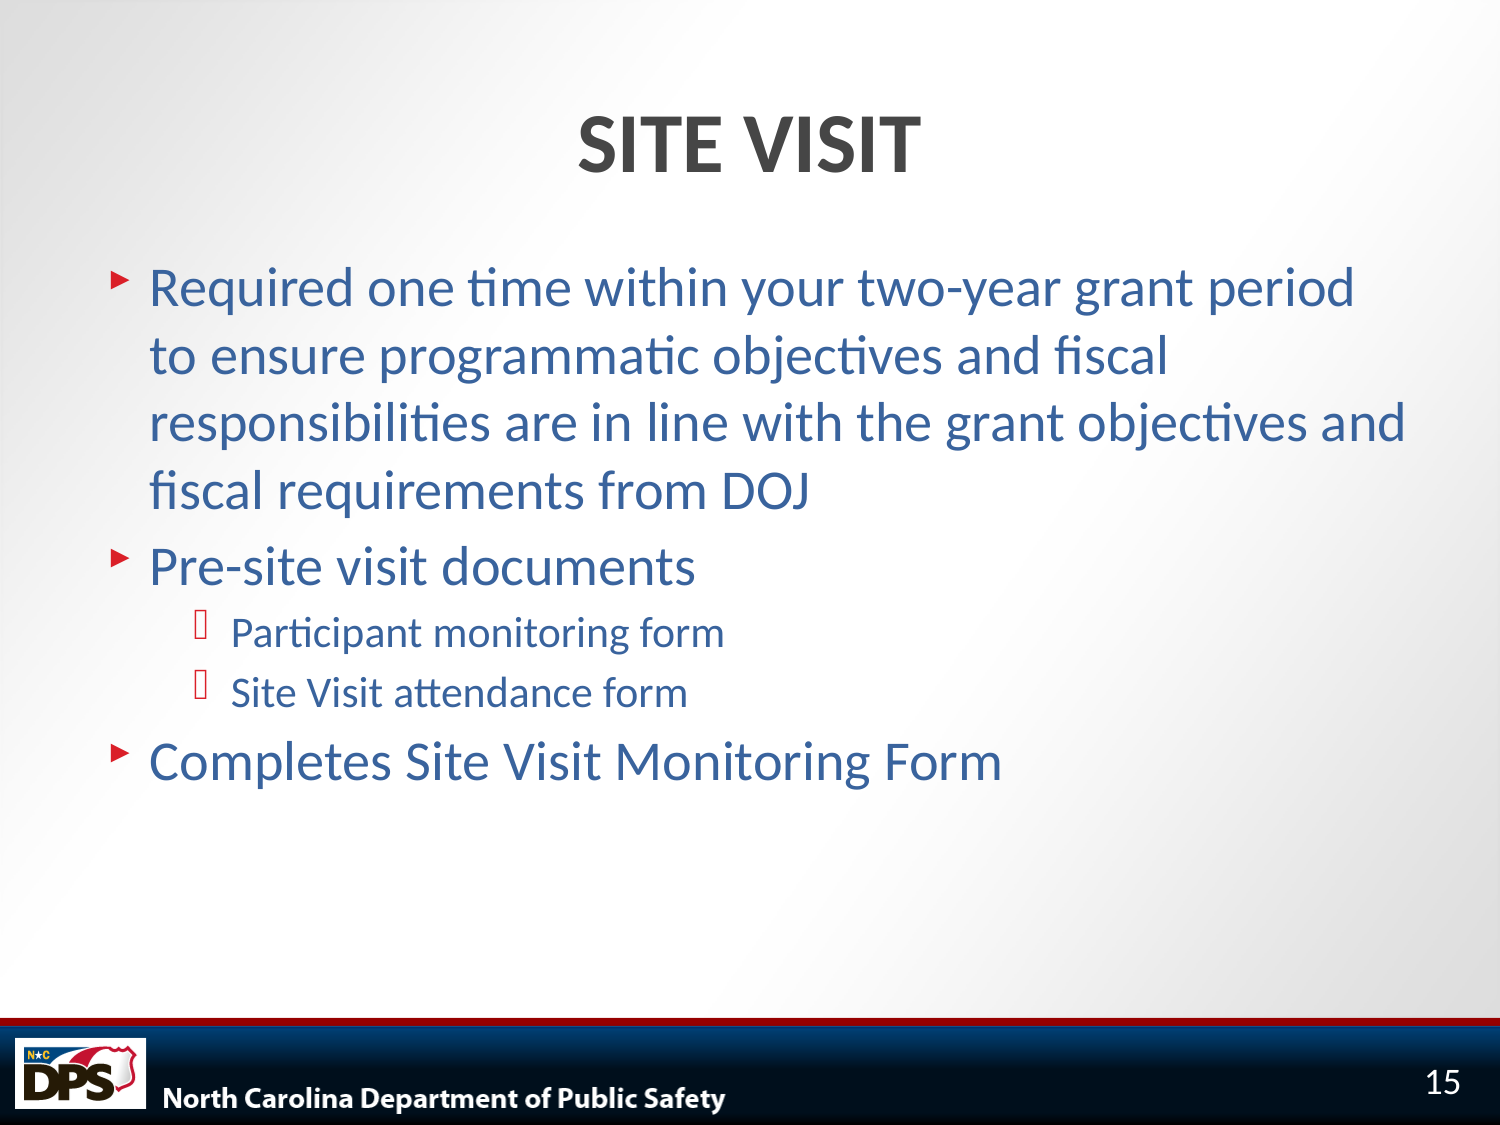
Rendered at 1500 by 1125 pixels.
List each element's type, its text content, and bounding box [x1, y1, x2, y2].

slide_number 15 [1408, 1050, 1500, 1110]
list Required one time within your two-year grant period to ensure programmatic objectives and fiscal responsibilities are in line with the grant objectives and fiscal requirements from DOJ Pre-site visit documents Participant monitoring form Site Visit attendance form Completes Site Visit Monitoring Form [75, 243, 1425, 986]
title SITE VISIT [75, 45, 1425, 233]
picture [0, 0, 1500, 1125]
